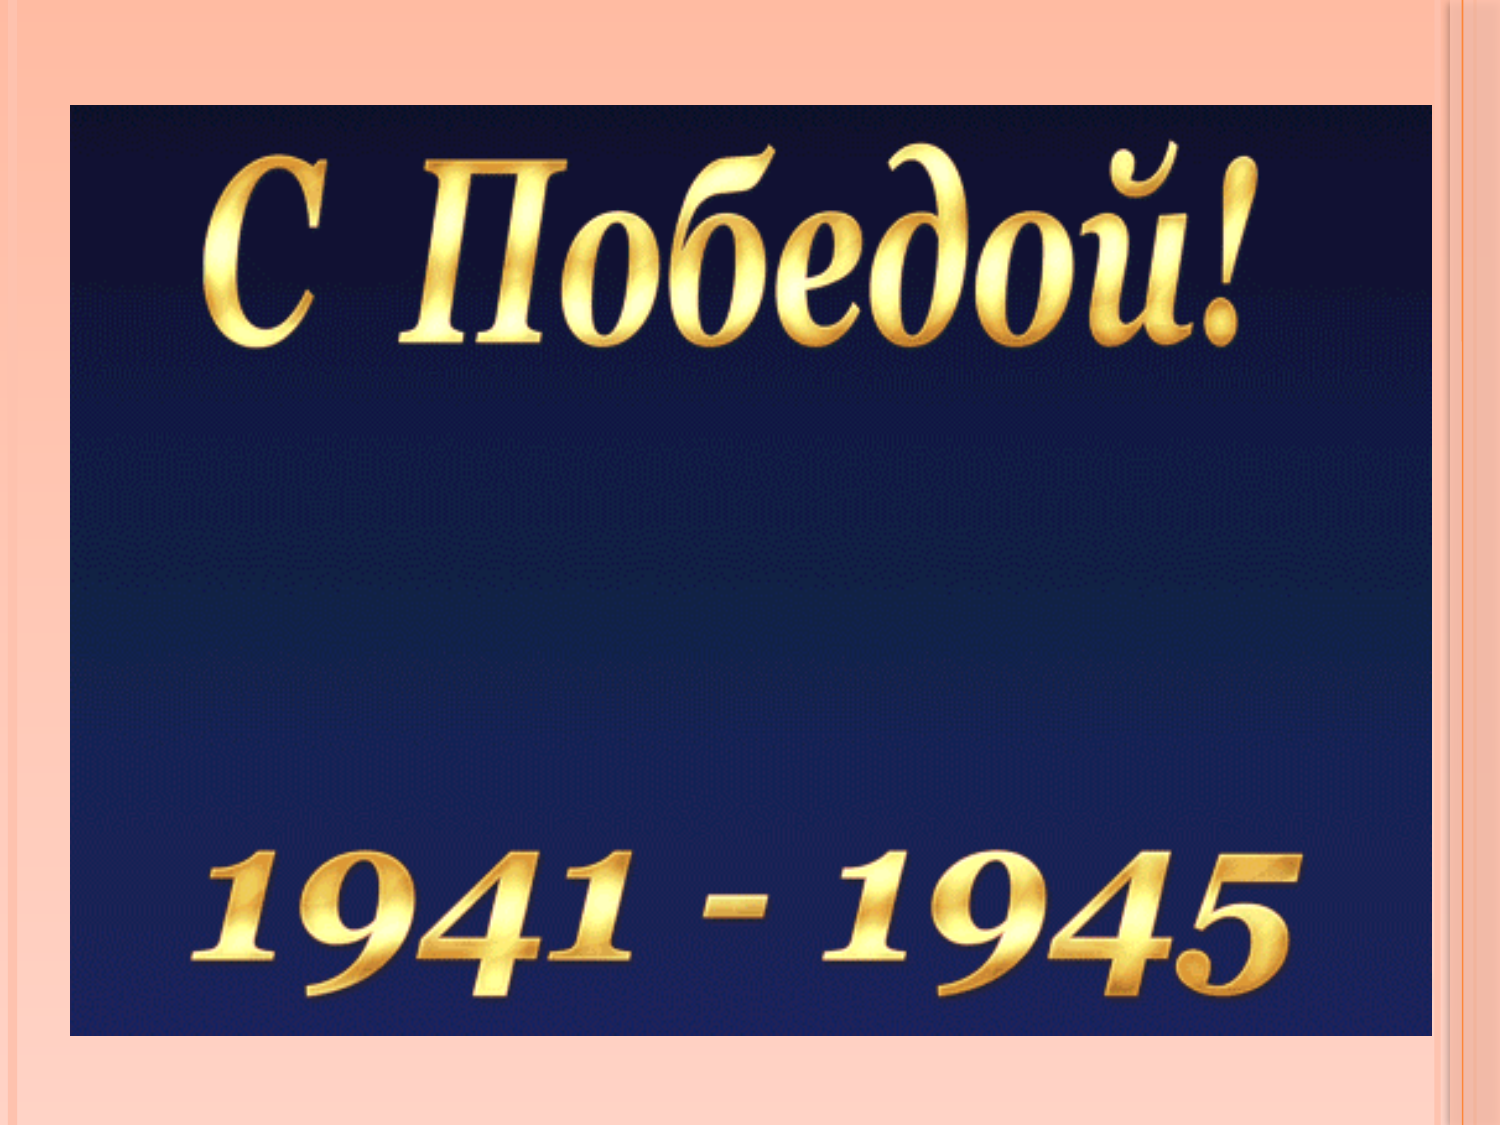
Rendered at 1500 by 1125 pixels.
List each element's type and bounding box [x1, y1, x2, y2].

list [69, 104, 1432, 1037]
